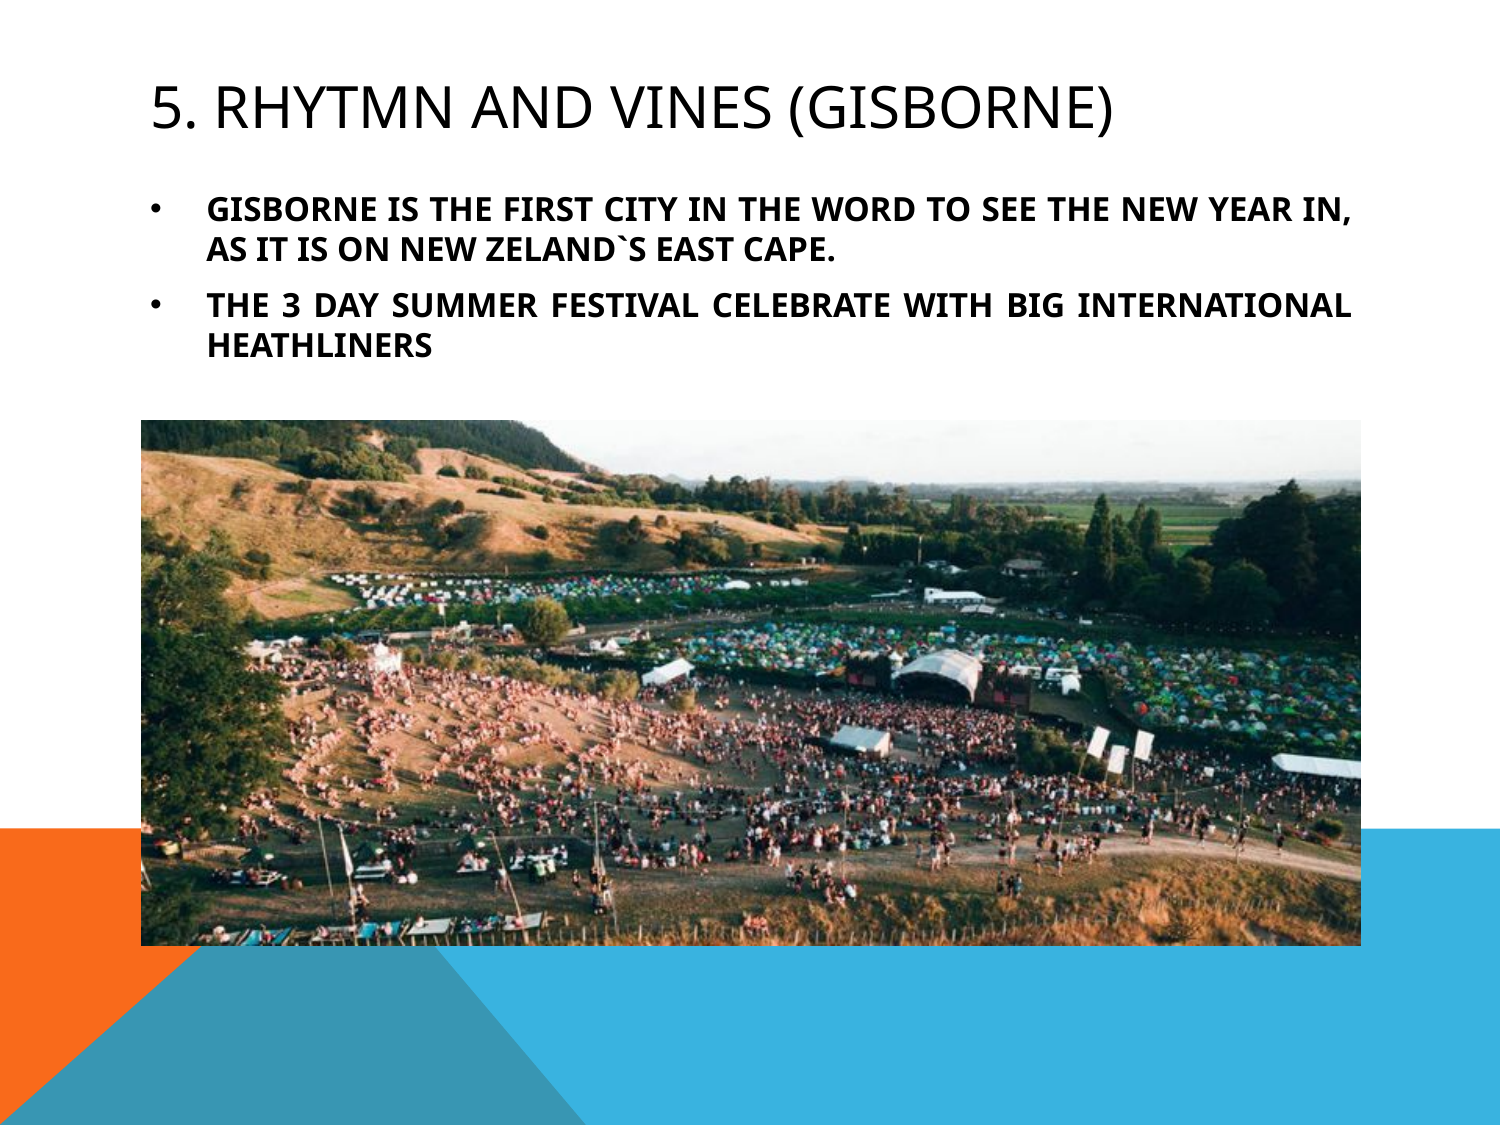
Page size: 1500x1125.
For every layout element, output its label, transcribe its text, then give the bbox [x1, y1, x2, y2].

list GISBORNE IS THE FIRST CITY IN THE WORD TO SEE THE NEW YEAR IN, AS IT IS ON NEW ZELAND`S EAST CAPE. THE 3 DAY SUMMER FESTIVAL CELEBRATE WITH BIG INTERNATIONAL HEATHLINERS [135, 180, 1369, 768]
picture [141, 420, 1361, 946]
title 5. RHYTMN AND VINES (GISBORNE) [135, 60, 1369, 150]
